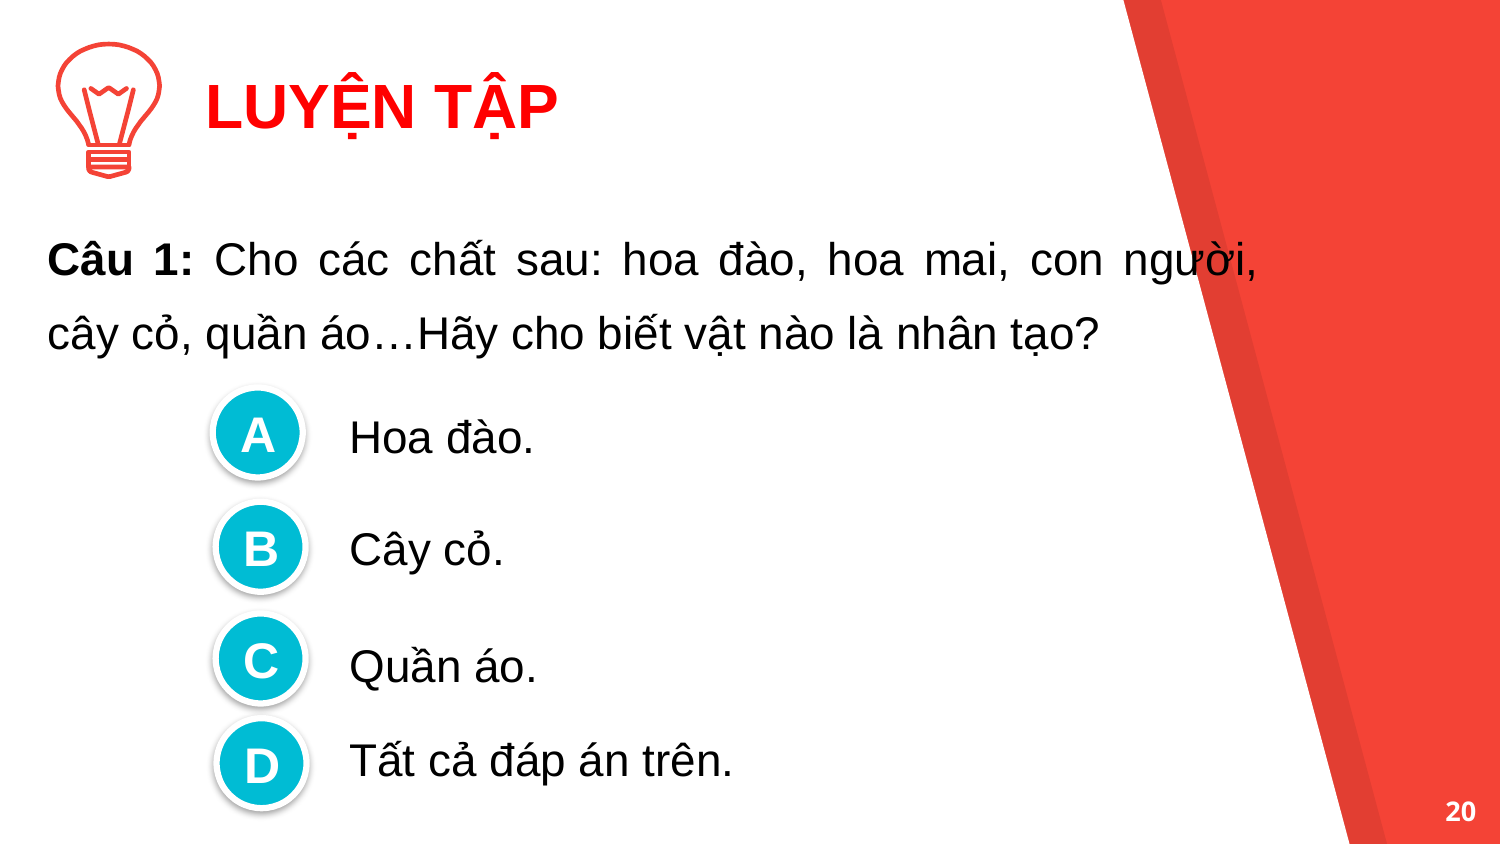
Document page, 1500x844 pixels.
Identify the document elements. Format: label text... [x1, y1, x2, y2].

text_box Câu 1: Cho các chất sau: hoa đào, hoa mai, con người, cây cỏ, quần áo…Hãy cho biết vật nào là nhân tạo? [33, 202, 1274, 366]
text_box Tất cả đáp án trên. [334, 718, 1469, 798]
title LUYỆN TẬP [190, 66, 945, 156]
text_box A [209, 384, 306, 481]
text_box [57, 43, 160, 177]
text_box D [213, 715, 310, 812]
text_box C [212, 610, 309, 707]
text_box B [212, 498, 309, 595]
text_box Quần áo. [334, 615, 858, 695]
text_box Cây cỏ. [334, 507, 1270, 587]
text_box Hoa đào. [334, 375, 1045, 476]
slide_number 20 [1401, 779, 1492, 844]
